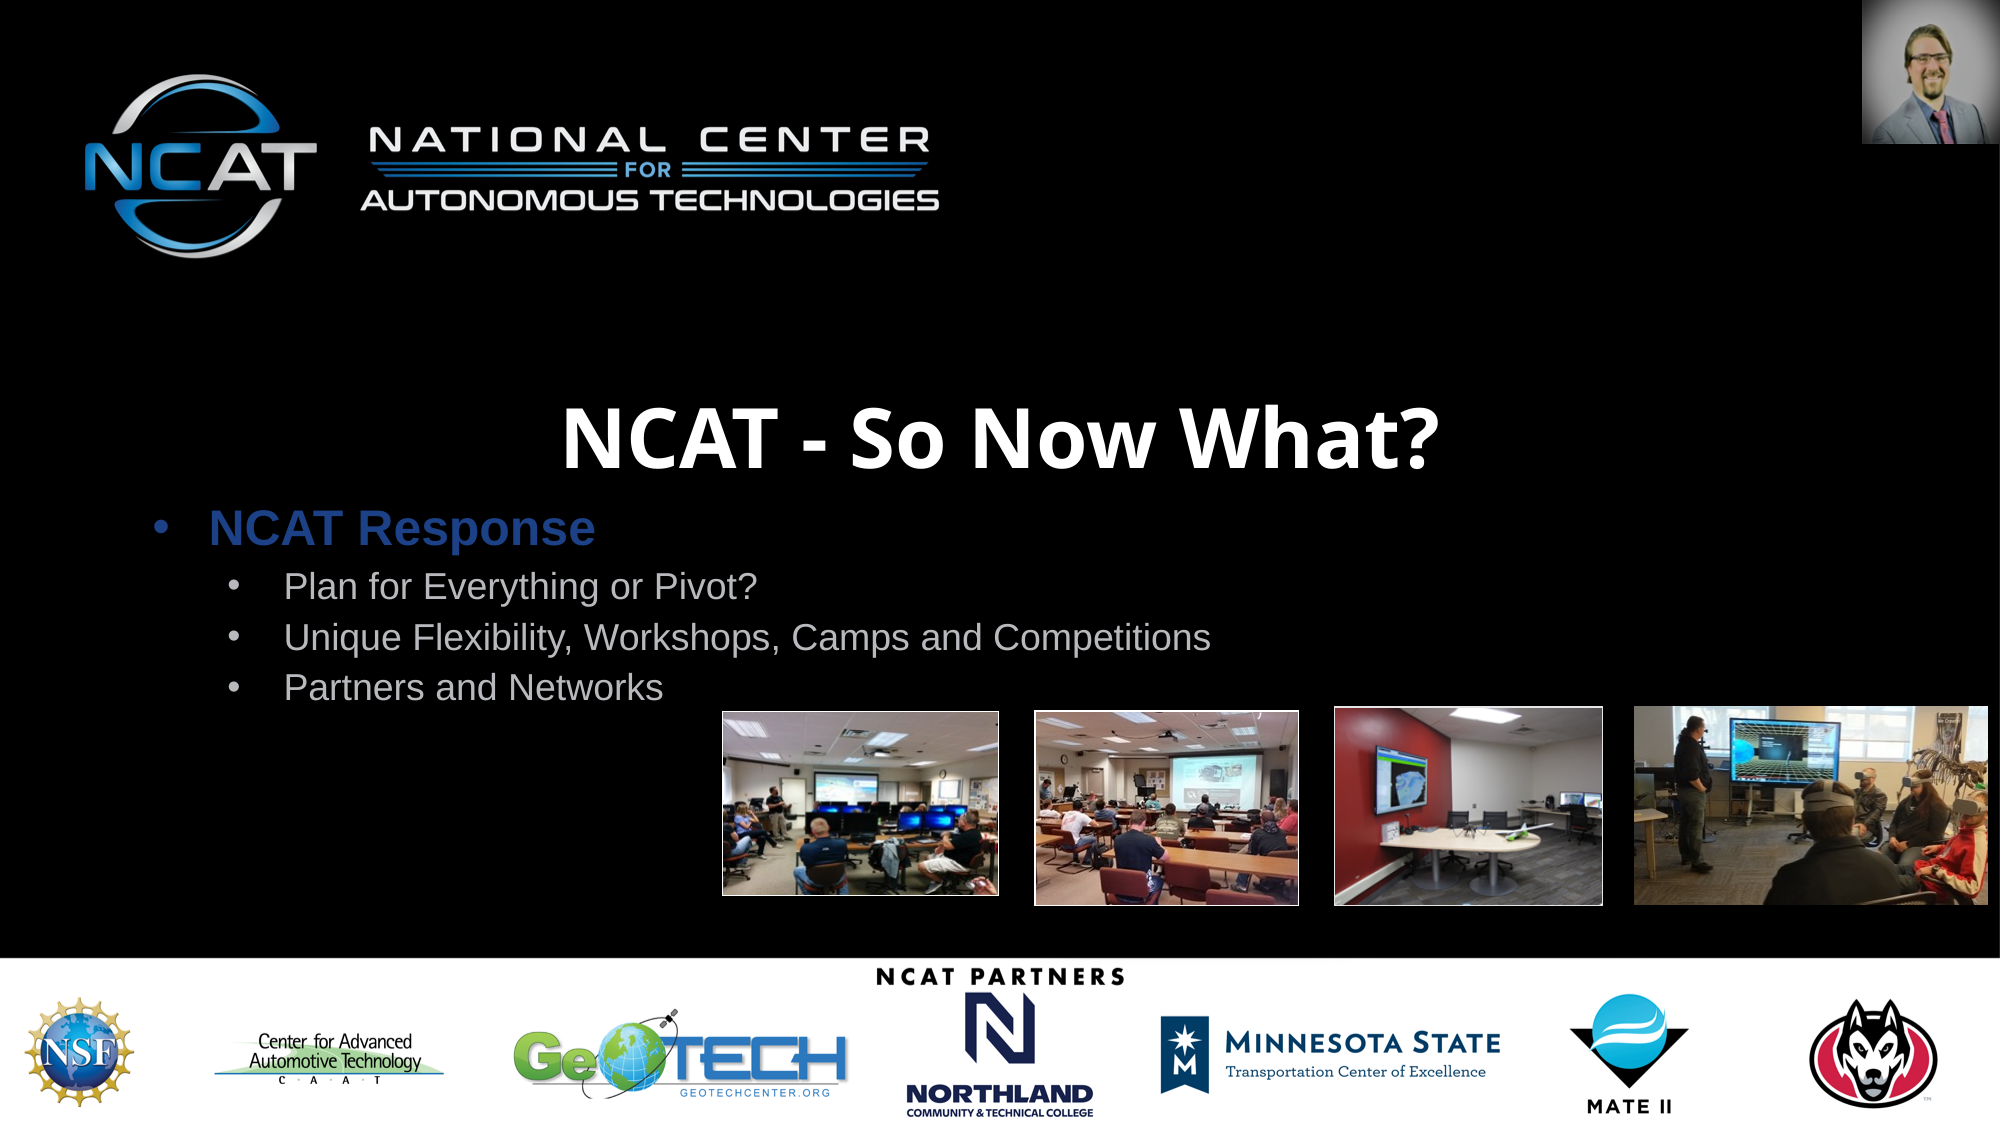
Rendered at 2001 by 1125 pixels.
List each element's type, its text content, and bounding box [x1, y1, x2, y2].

title NCAT - So Now What? [137, 253, 1863, 494]
picture [0, 0, 2000, 1125]
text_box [722, 707, 1602, 905]
list NCAT Response Plan for Everything or Pivot? Unique Flexibility, Workshops, Camps and Competitions Partners and Networks [137, 495, 1863, 785]
